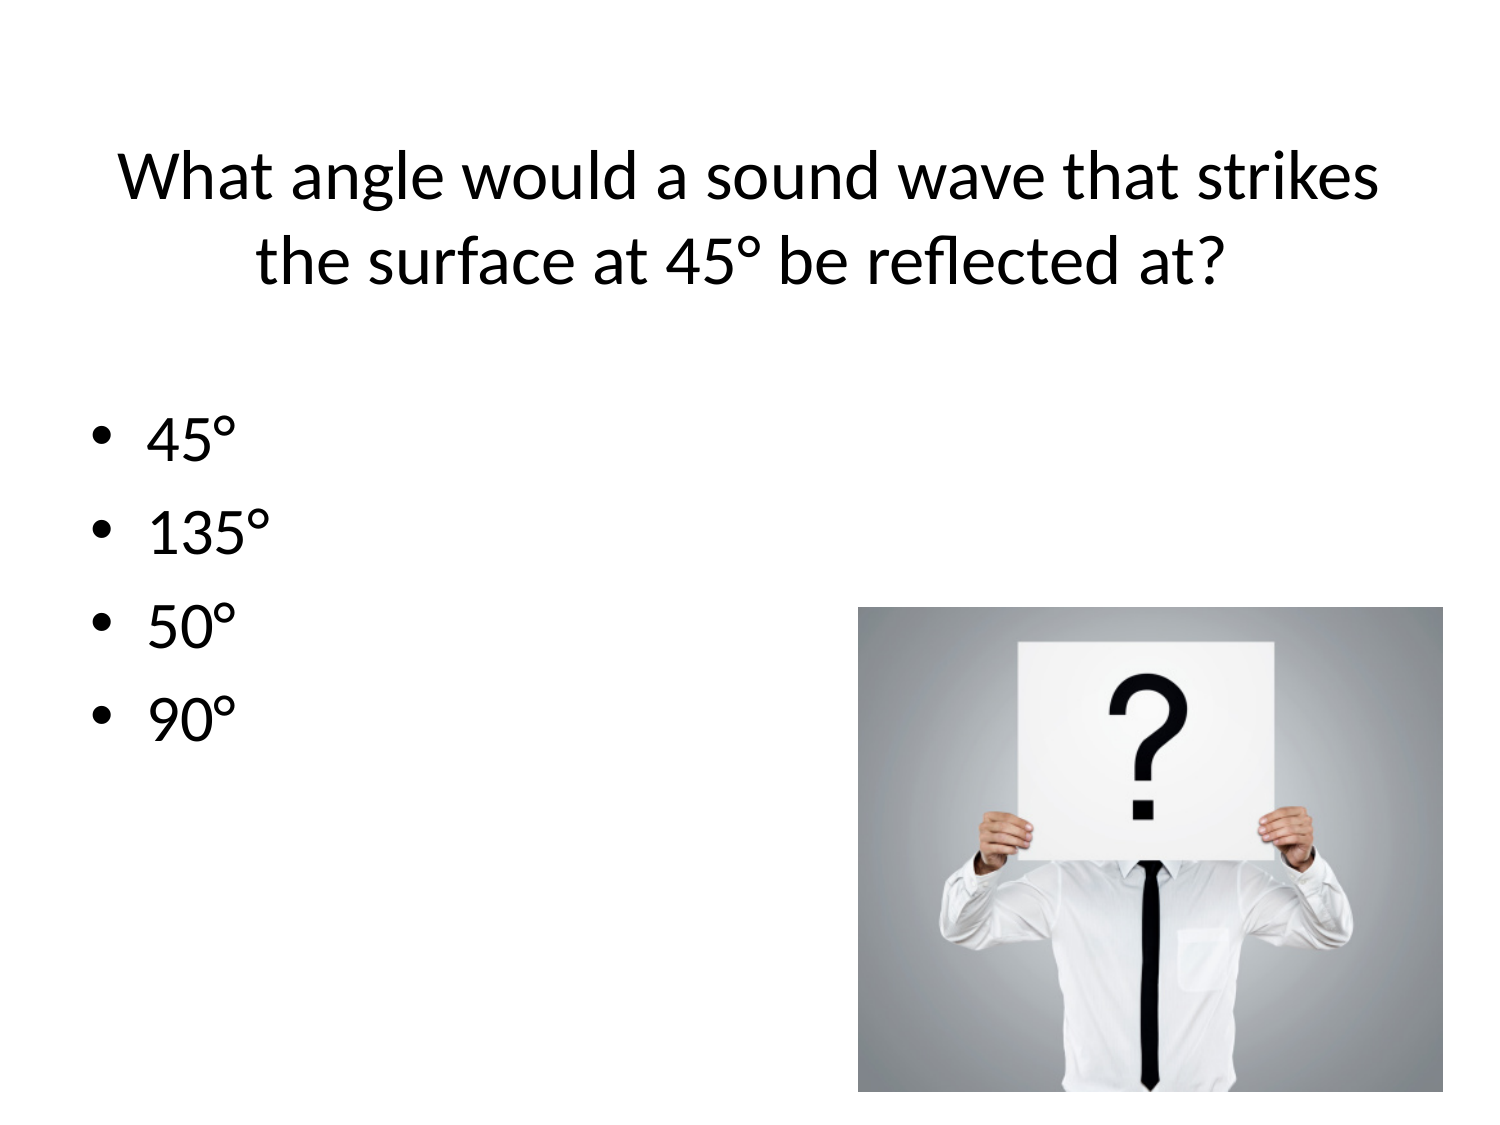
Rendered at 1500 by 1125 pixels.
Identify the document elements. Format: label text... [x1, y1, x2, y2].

title What angle would a sound wave that strikes the surface at 45° be reflected at? [75, 120, 1425, 308]
picture [858, 607, 1443, 1092]
list 45° 135° 50° 90° [75, 387, 1425, 1125]
